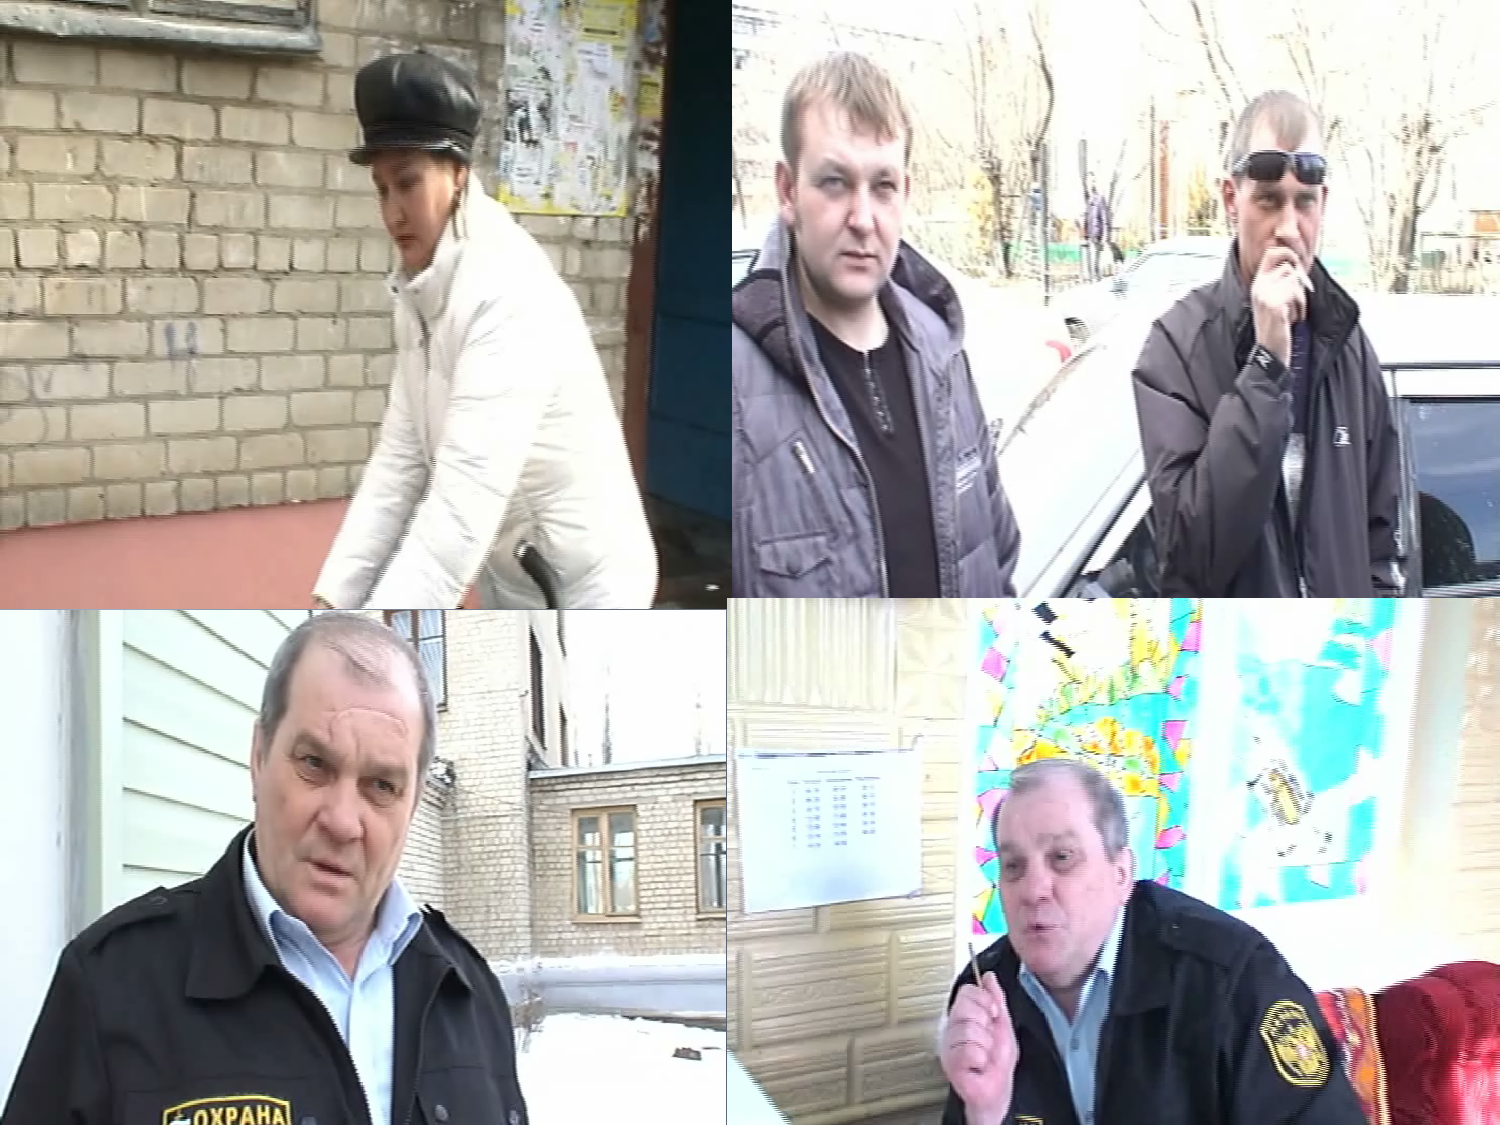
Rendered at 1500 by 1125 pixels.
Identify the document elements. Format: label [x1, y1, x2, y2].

list [0, 0, 733, 610]
text_box [726, 597, 1500, 1125]
text_box [0, 610, 726, 1125]
text_box [733, 0, 1500, 597]
